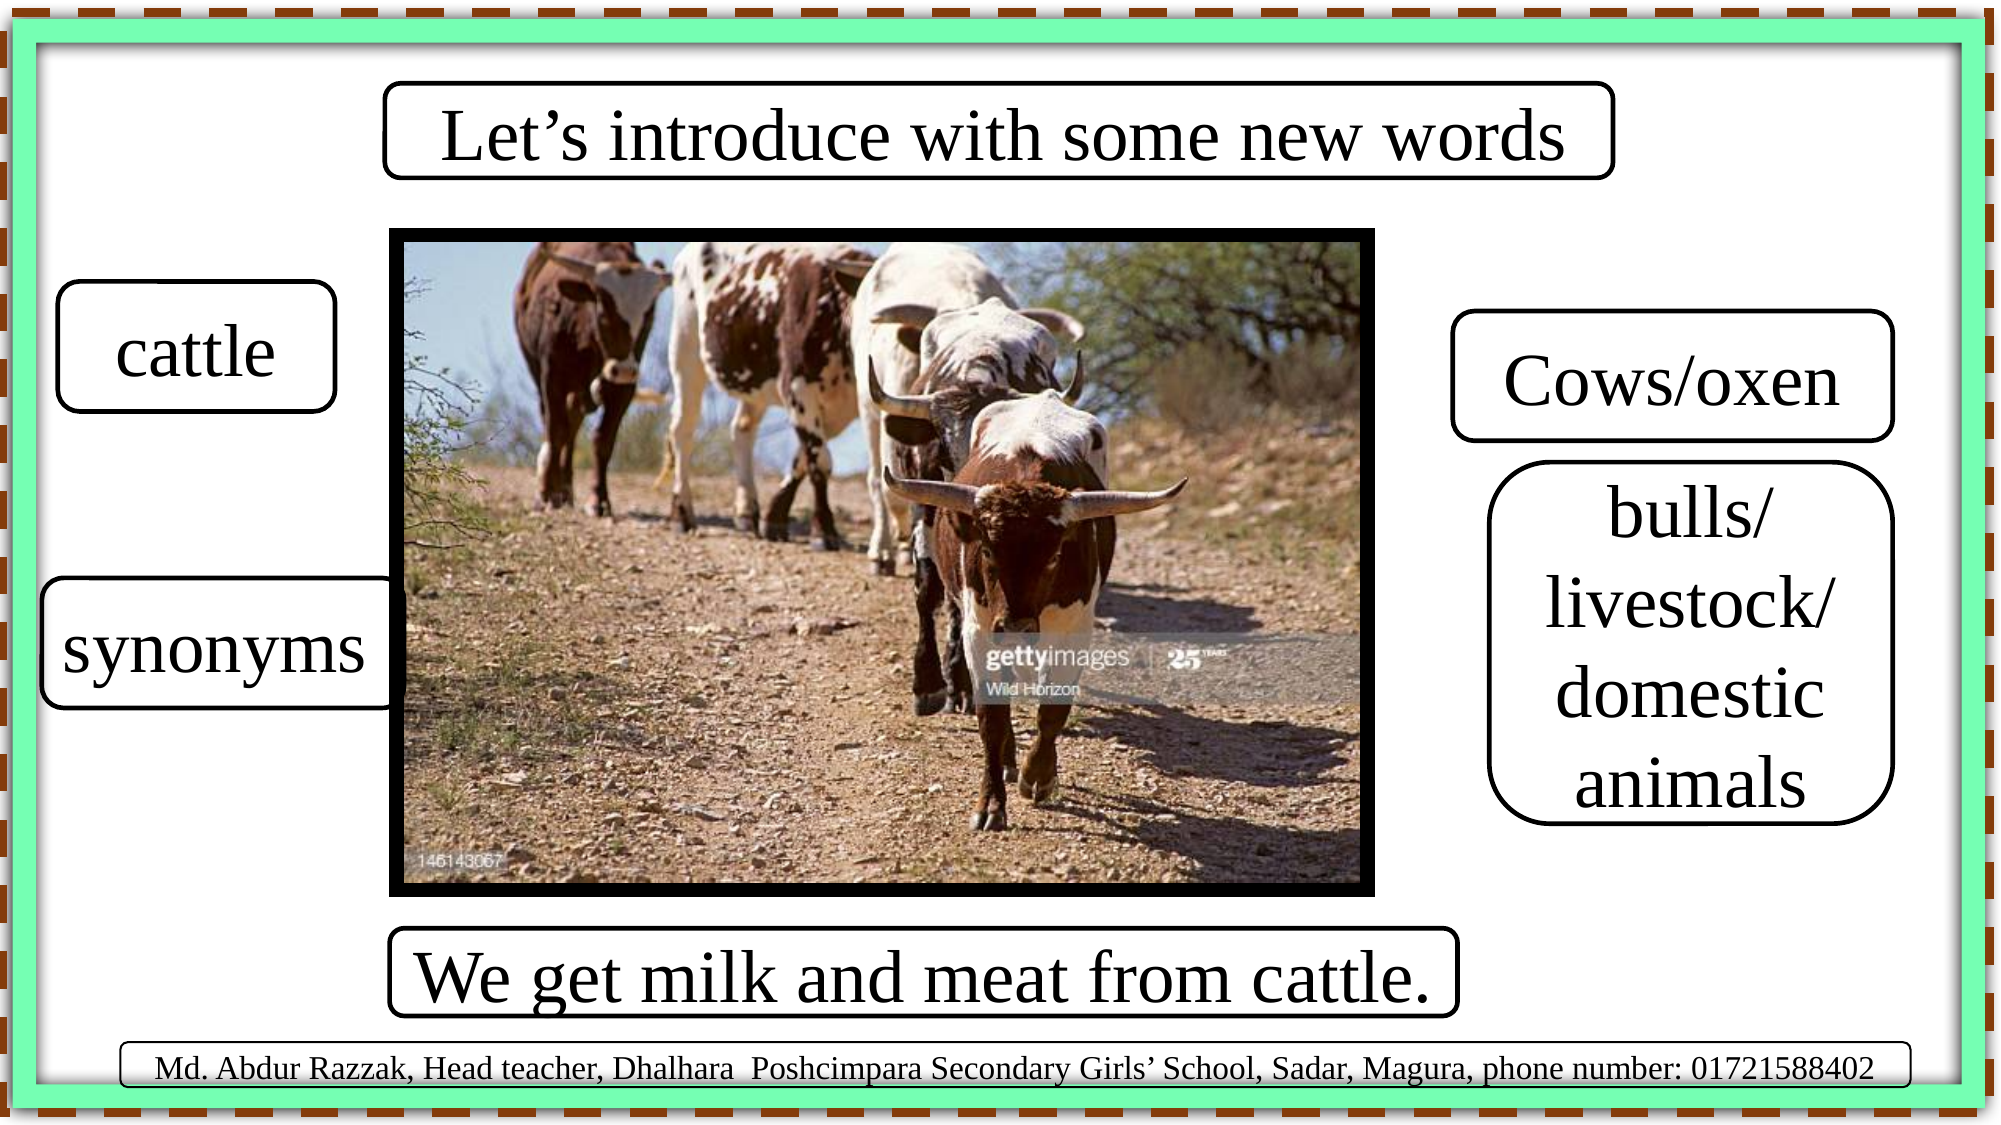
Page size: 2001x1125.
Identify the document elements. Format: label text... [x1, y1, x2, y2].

text_box Let’s introduce with some new words [383, 82, 1615, 179]
text_box cattle [56, 280, 337, 413]
picture [403, 242, 1361, 883]
text_box bulls/ livestock/ domestic animals [1488, 461, 1894, 825]
text_box Md. Abdur Razzak, Head teacher, Dhalhara Poshcimpara Secondary Girls’ School, Sadar, Magura, phone number: 01721588402 [119, 1041, 1912, 1089]
text_box synonyms [40, 576, 403, 709]
text_box We get milk and meat from cattle. [388, 927, 1459, 1018]
text_box Cows/oxen [1451, 310, 1894, 442]
text_box [1, 12, 1990, 1113]
